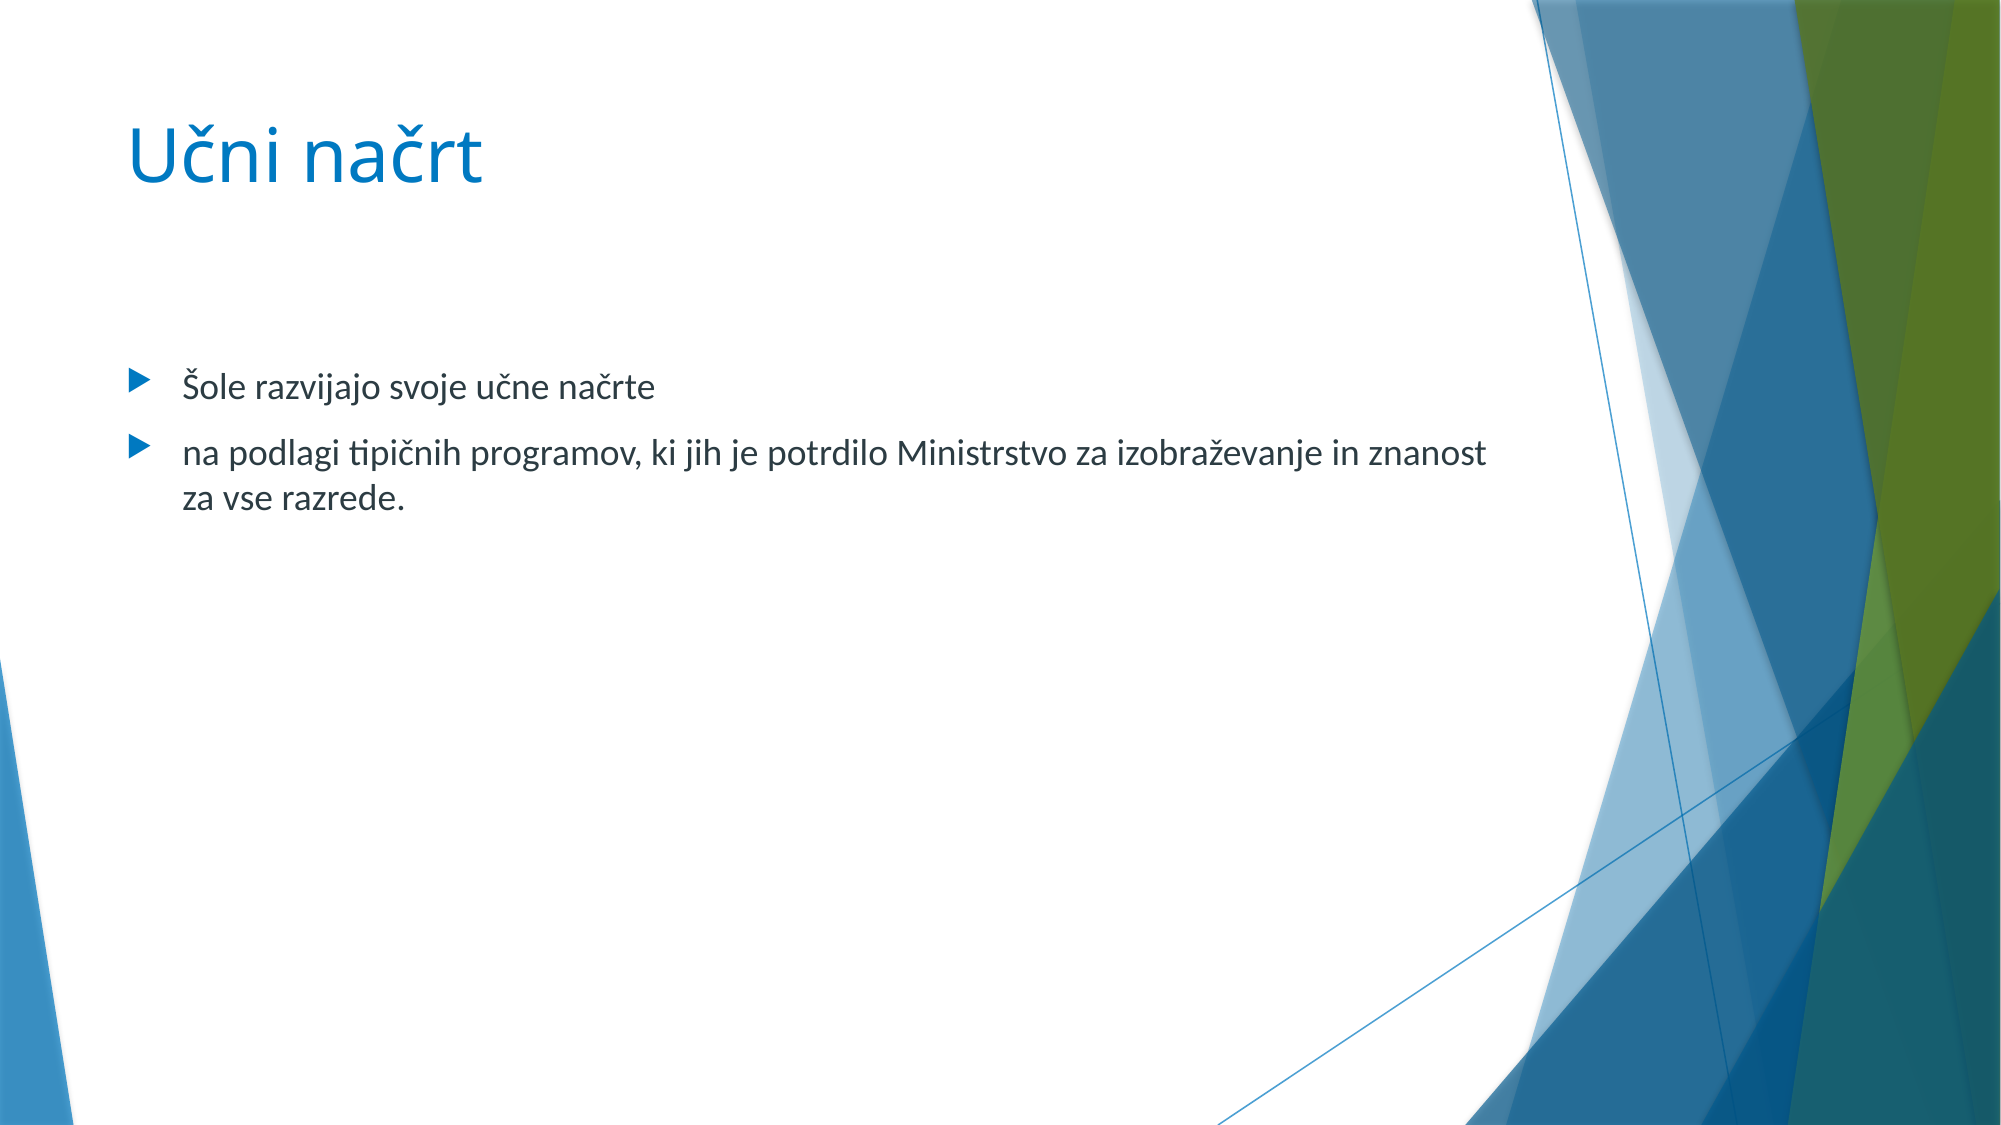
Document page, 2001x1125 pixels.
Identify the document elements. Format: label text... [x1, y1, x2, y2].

list Šole razvijajo svoje učne načrte na podlagi tipičnih programov, ki jih je potrdilo Ministrstvo za izobraževanje in znanost za vse razrede. [111, 354, 1522, 992]
title Učni načrt [111, 99, 1522, 317]
